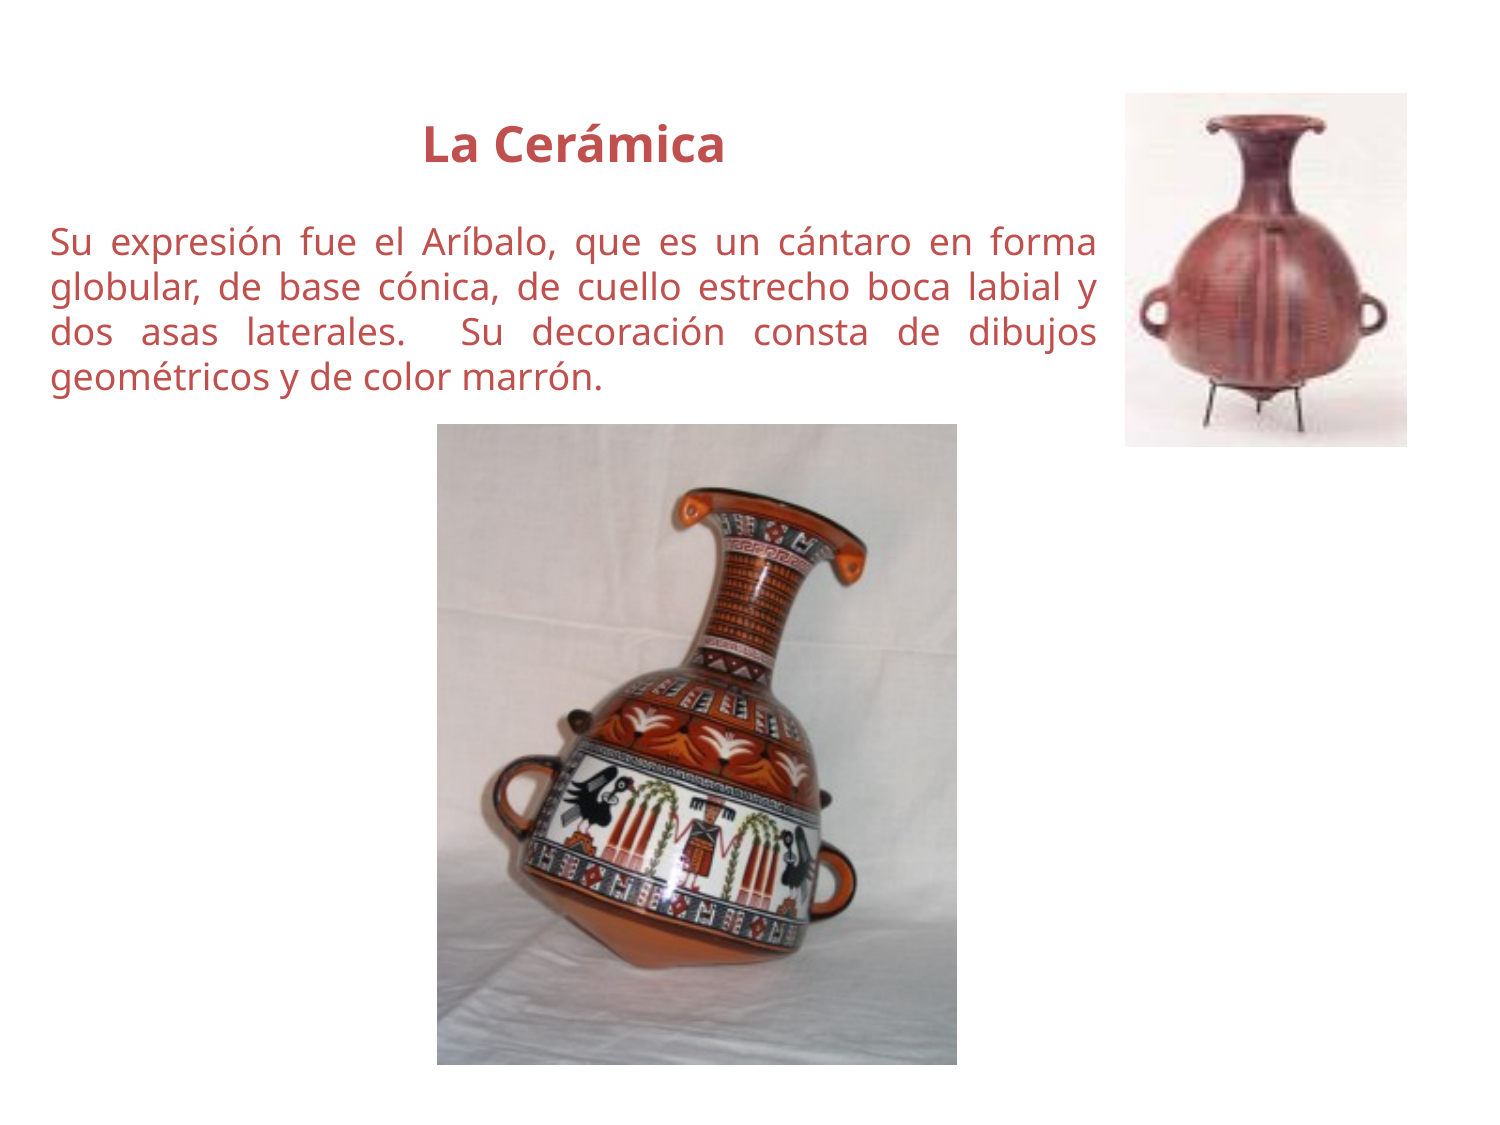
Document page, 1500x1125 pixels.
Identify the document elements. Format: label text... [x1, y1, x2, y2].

picture [437, 424, 957, 1065]
text_box La Cerámica Su expresión fue el Aríbalo, que es un cántaro en forma globular, de base cónica, de cuello estrecho boca labial y dos asas laterales. Su decoración consta de dibujos geométricos y de color marrón. [35, 105, 1114, 406]
picture [1124, 93, 1407, 448]
